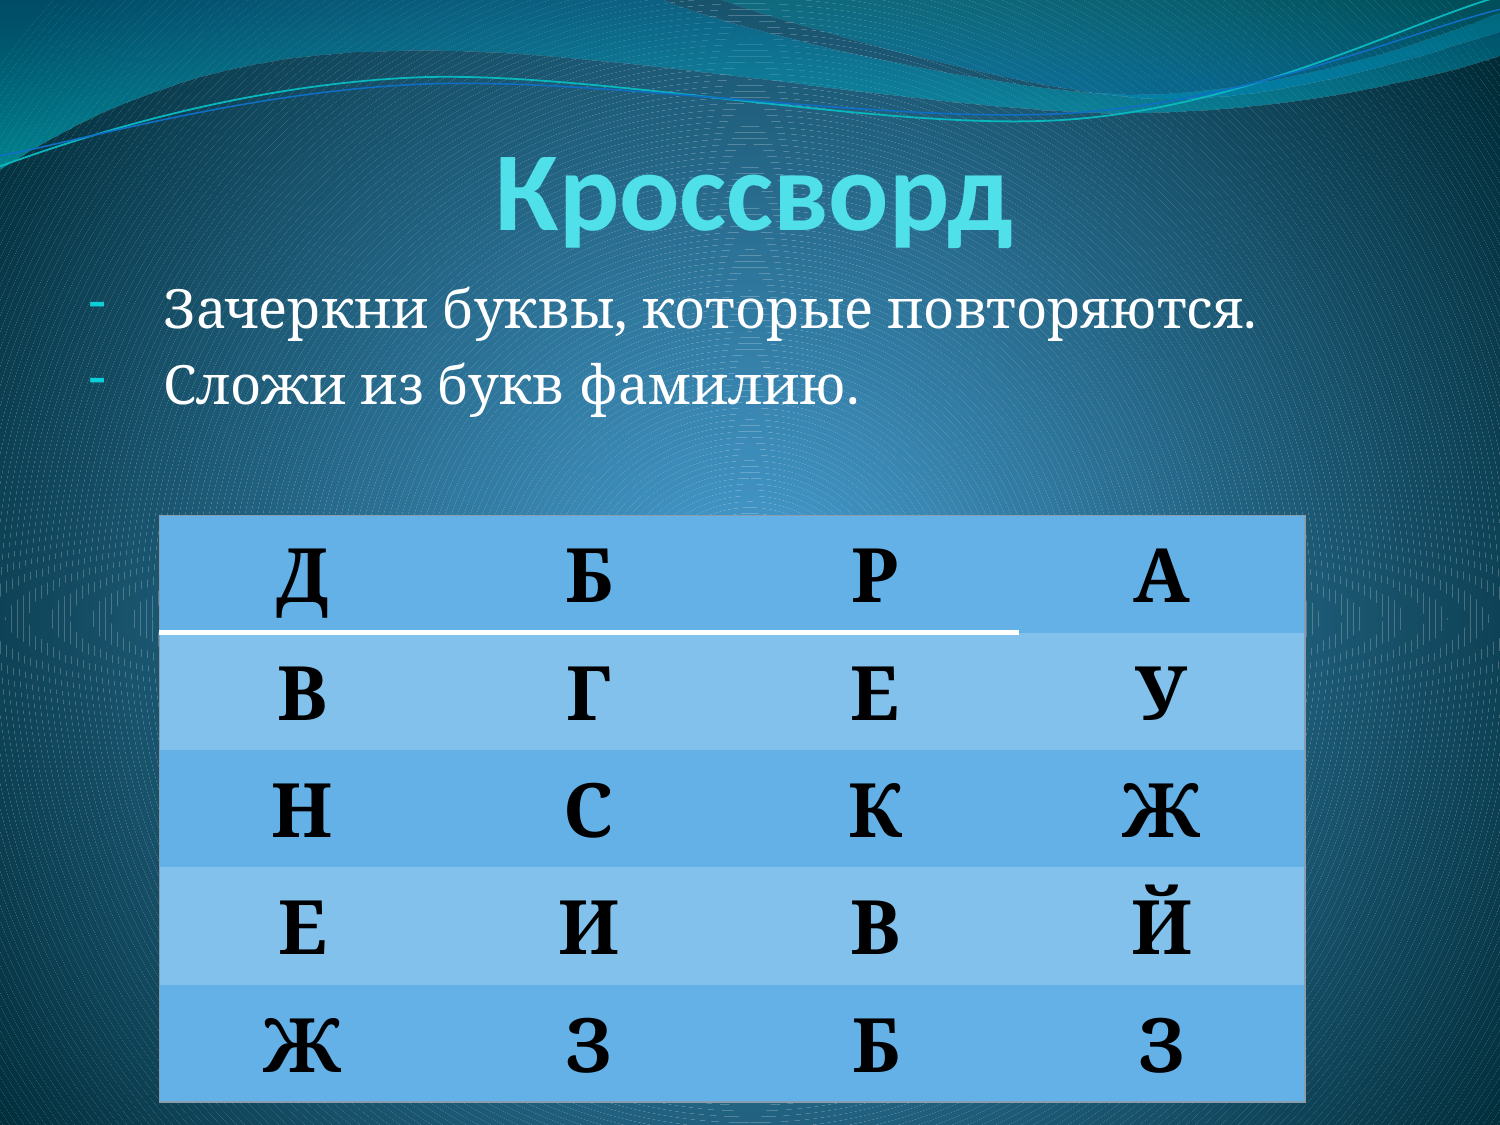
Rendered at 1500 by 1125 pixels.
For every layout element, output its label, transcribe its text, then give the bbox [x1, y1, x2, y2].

table_cell Е [732, 635, 1019, 750]
table_cell С [446, 750, 732, 867]
table_cell И [446, 867, 732, 985]
table_cell У [1019, 633, 1304, 750]
table_cell В [732, 867, 1019, 985]
table_cell Б [732, 985, 1019, 1101]
table_cell З [1019, 985, 1304, 1101]
table_header А [1019, 516, 1304, 633]
subtitle Зачеркни буквы, которые повторяются. Сложи из букв фамилию. [88, 267, 1377, 430]
title Кроссворд [112, 90, 1401, 254]
table_cell Ж [160, 985, 446, 1101]
table_header Р [732, 516, 1019, 630]
table_header Б [446, 516, 732, 630]
table_cell Е [160, 867, 446, 985]
table_cell Й [1019, 867, 1304, 985]
table_cell К [732, 750, 1019, 867]
table_cell Н [160, 750, 446, 867]
table_cell Г [446, 635, 732, 750]
table_cell Ж [1019, 750, 1304, 867]
table_cell З [446, 985, 732, 1101]
table_cell В [160, 635, 446, 750]
table_header Д [160, 516, 446, 630]
